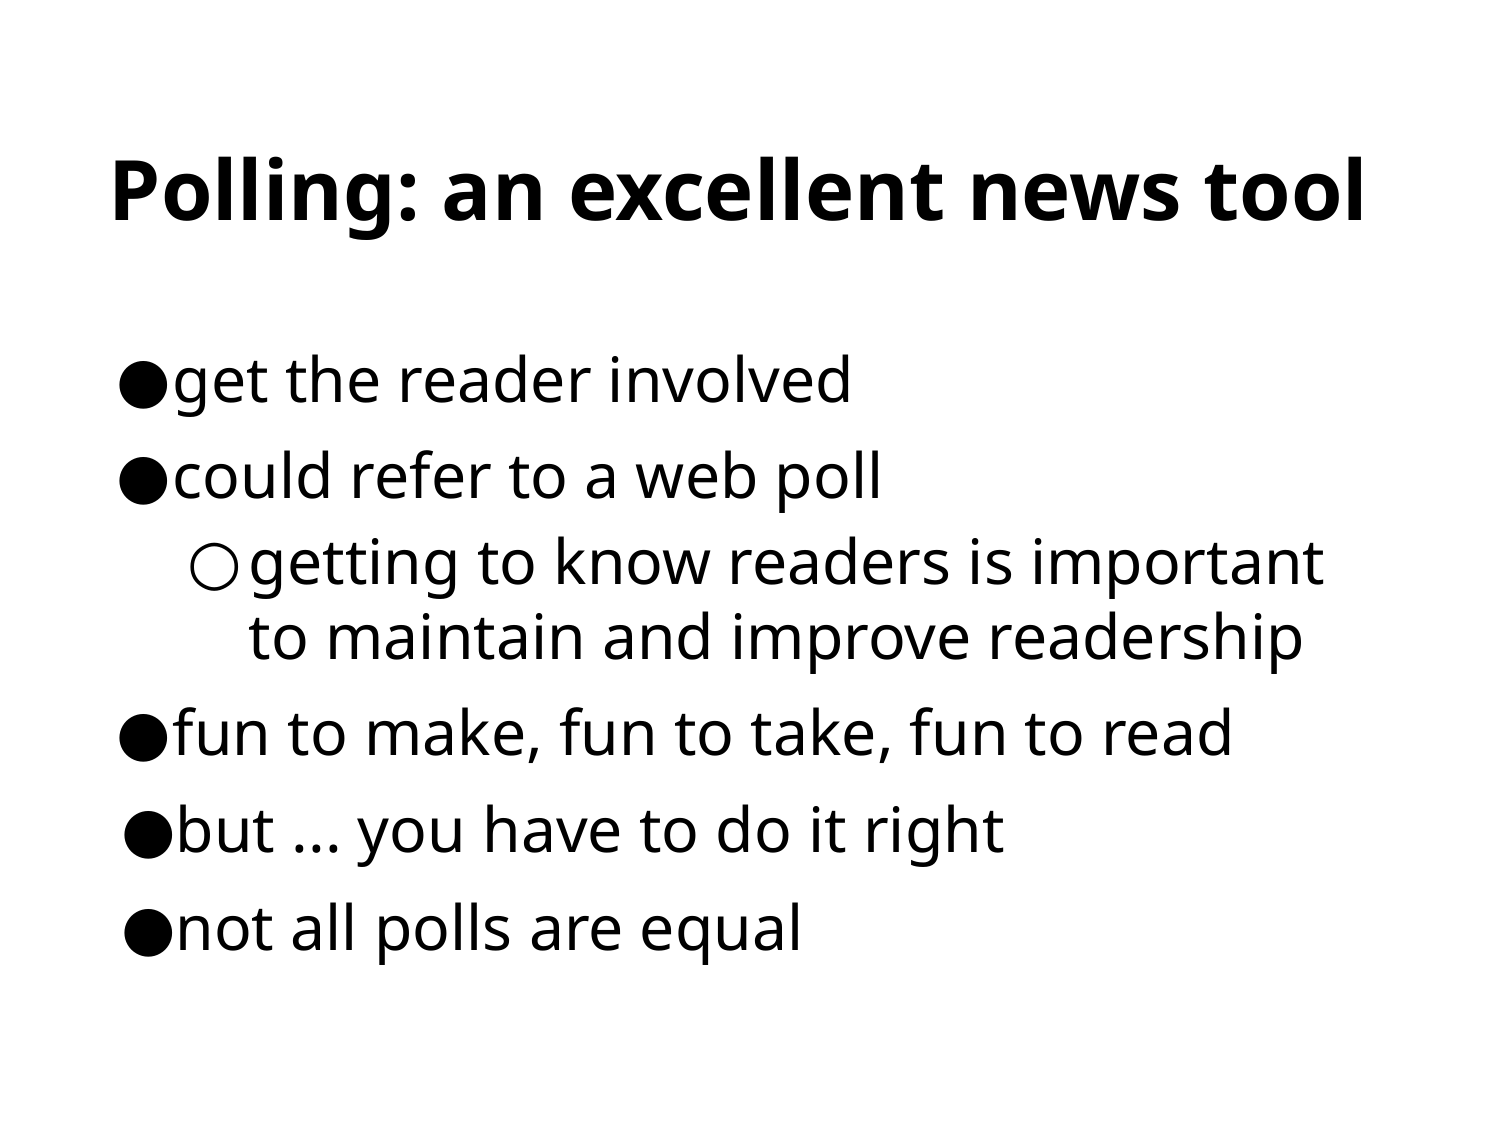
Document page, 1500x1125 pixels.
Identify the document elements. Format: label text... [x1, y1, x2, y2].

text_box Polling: an excellent news tool [93, 112, 1407, 263]
text_box get the reader involved could refer to a web poll getting to know readers is important to maintain and improve readership fun to make, fun to take, fun to read but ... you have to do it right not all polls are equal [83, 324, 1407, 1063]
